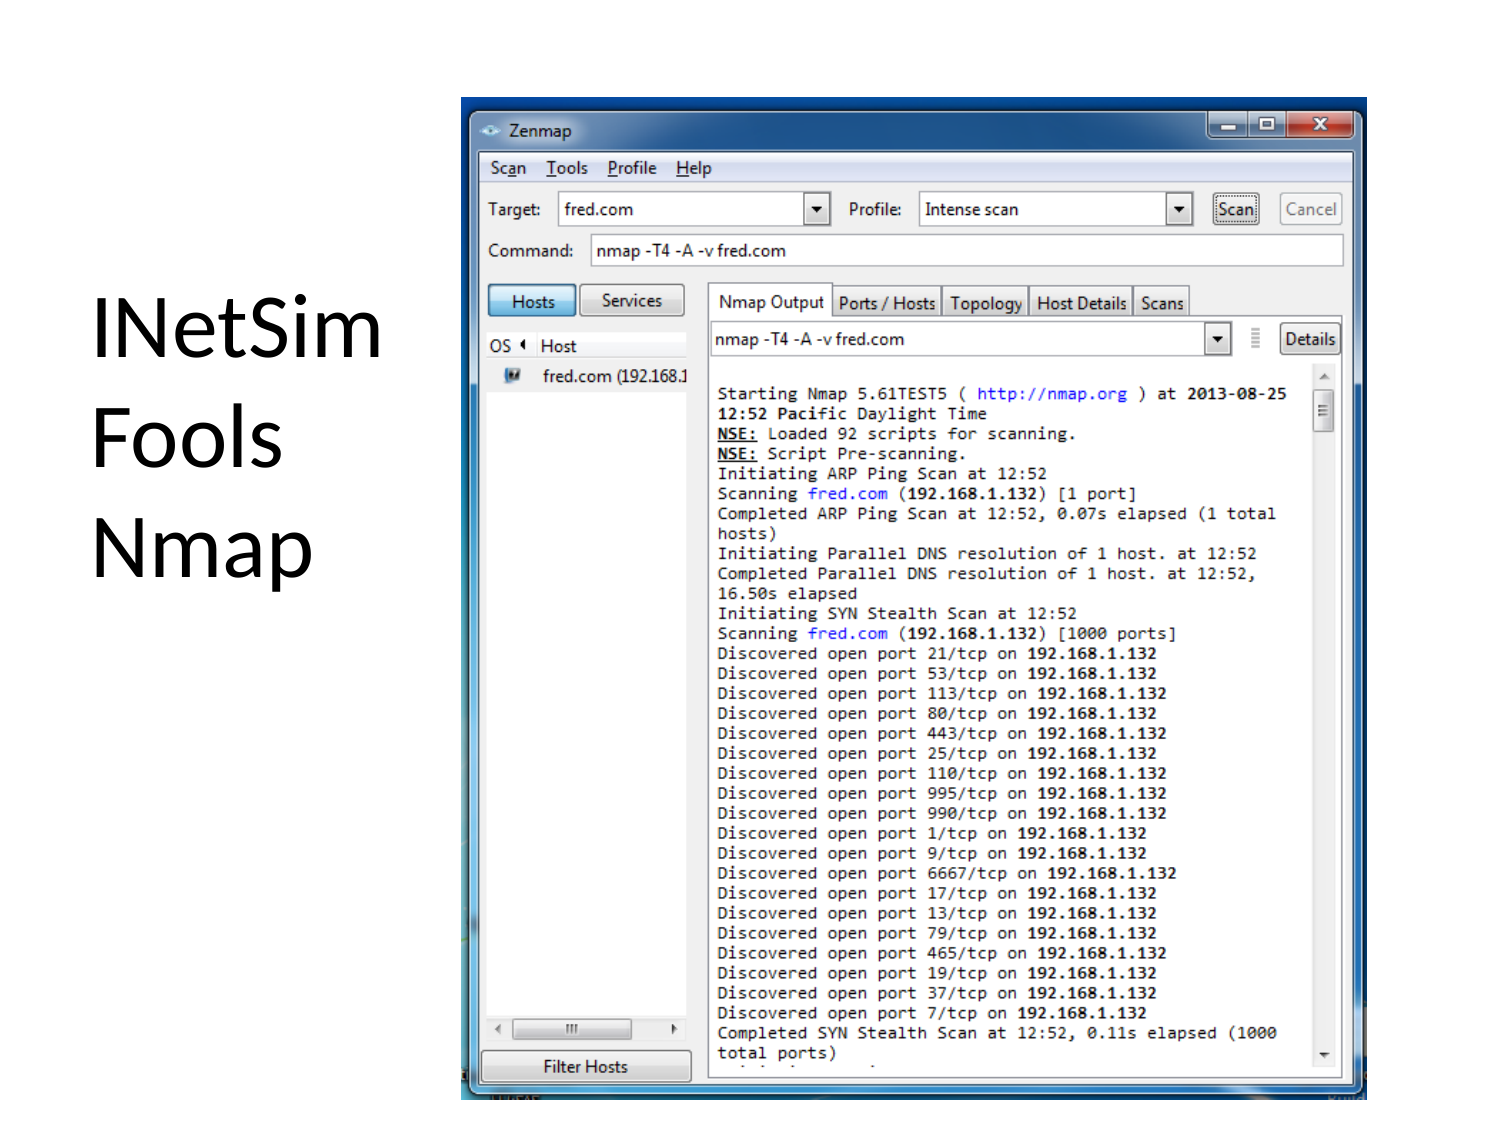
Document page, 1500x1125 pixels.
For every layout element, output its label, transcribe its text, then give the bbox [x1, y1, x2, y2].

picture [460, 97, 1367, 1101]
title INetSim Fools Nmap [75, 45, 462, 817]
